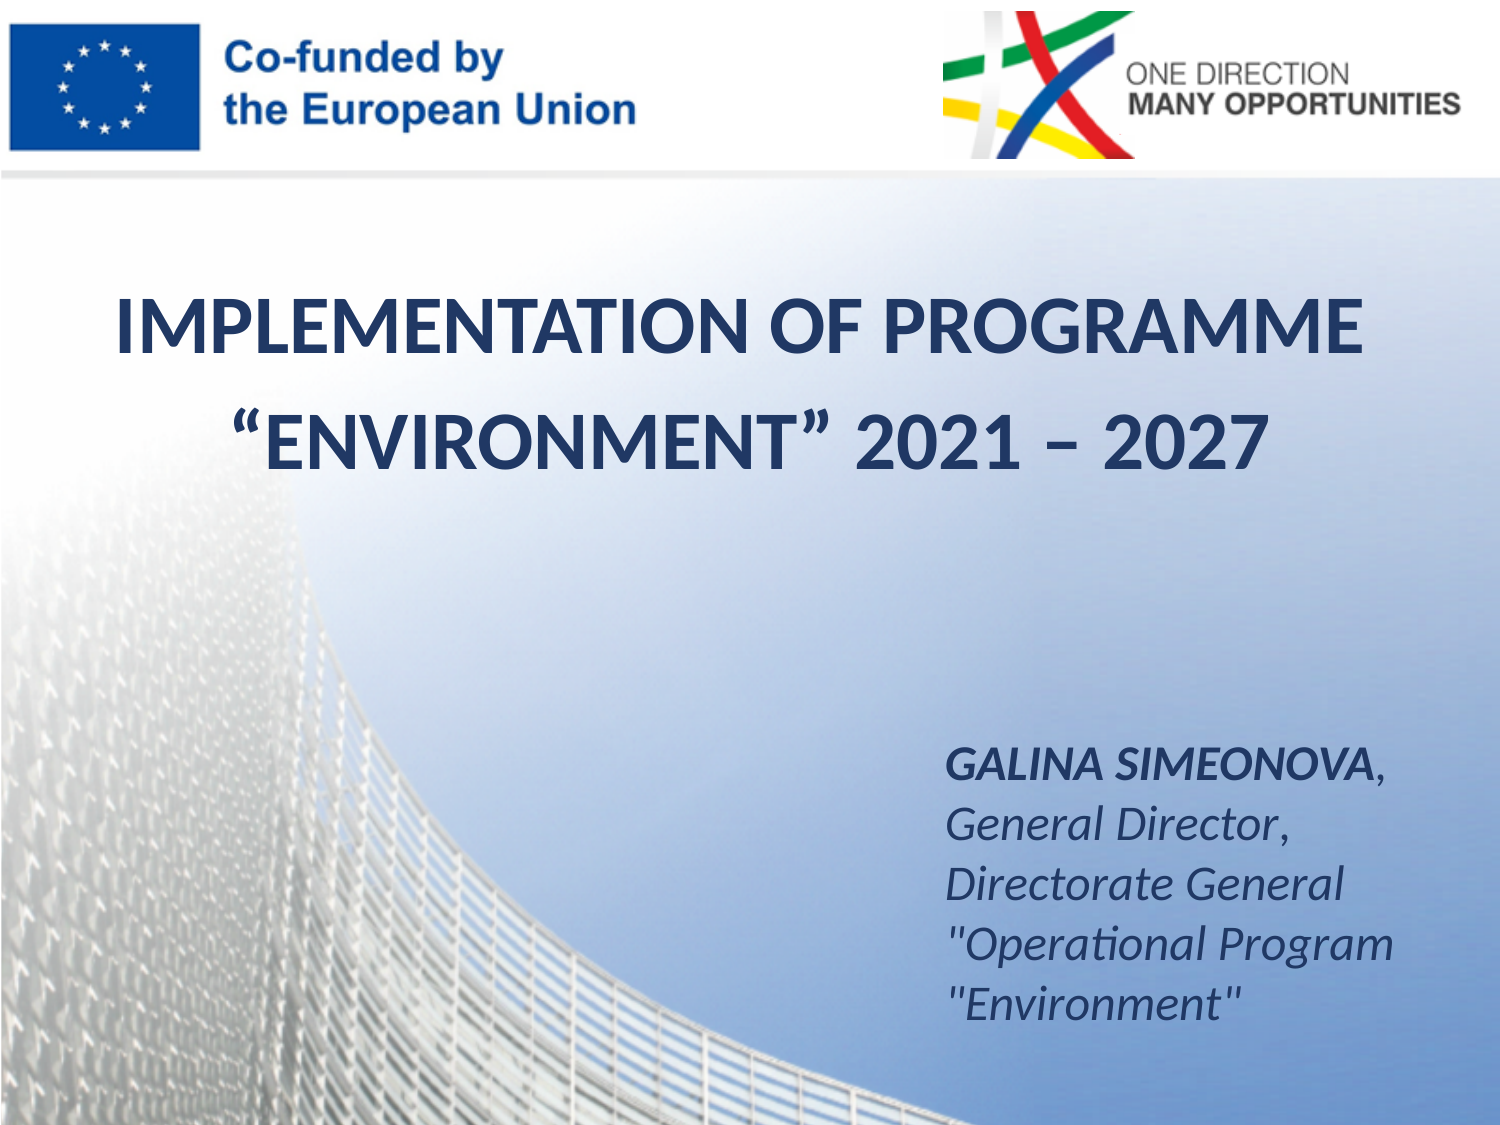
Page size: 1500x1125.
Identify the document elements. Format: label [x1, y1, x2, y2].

picture [1, 0, 1500, 1125]
text_box [0, 8, 1487, 164]
